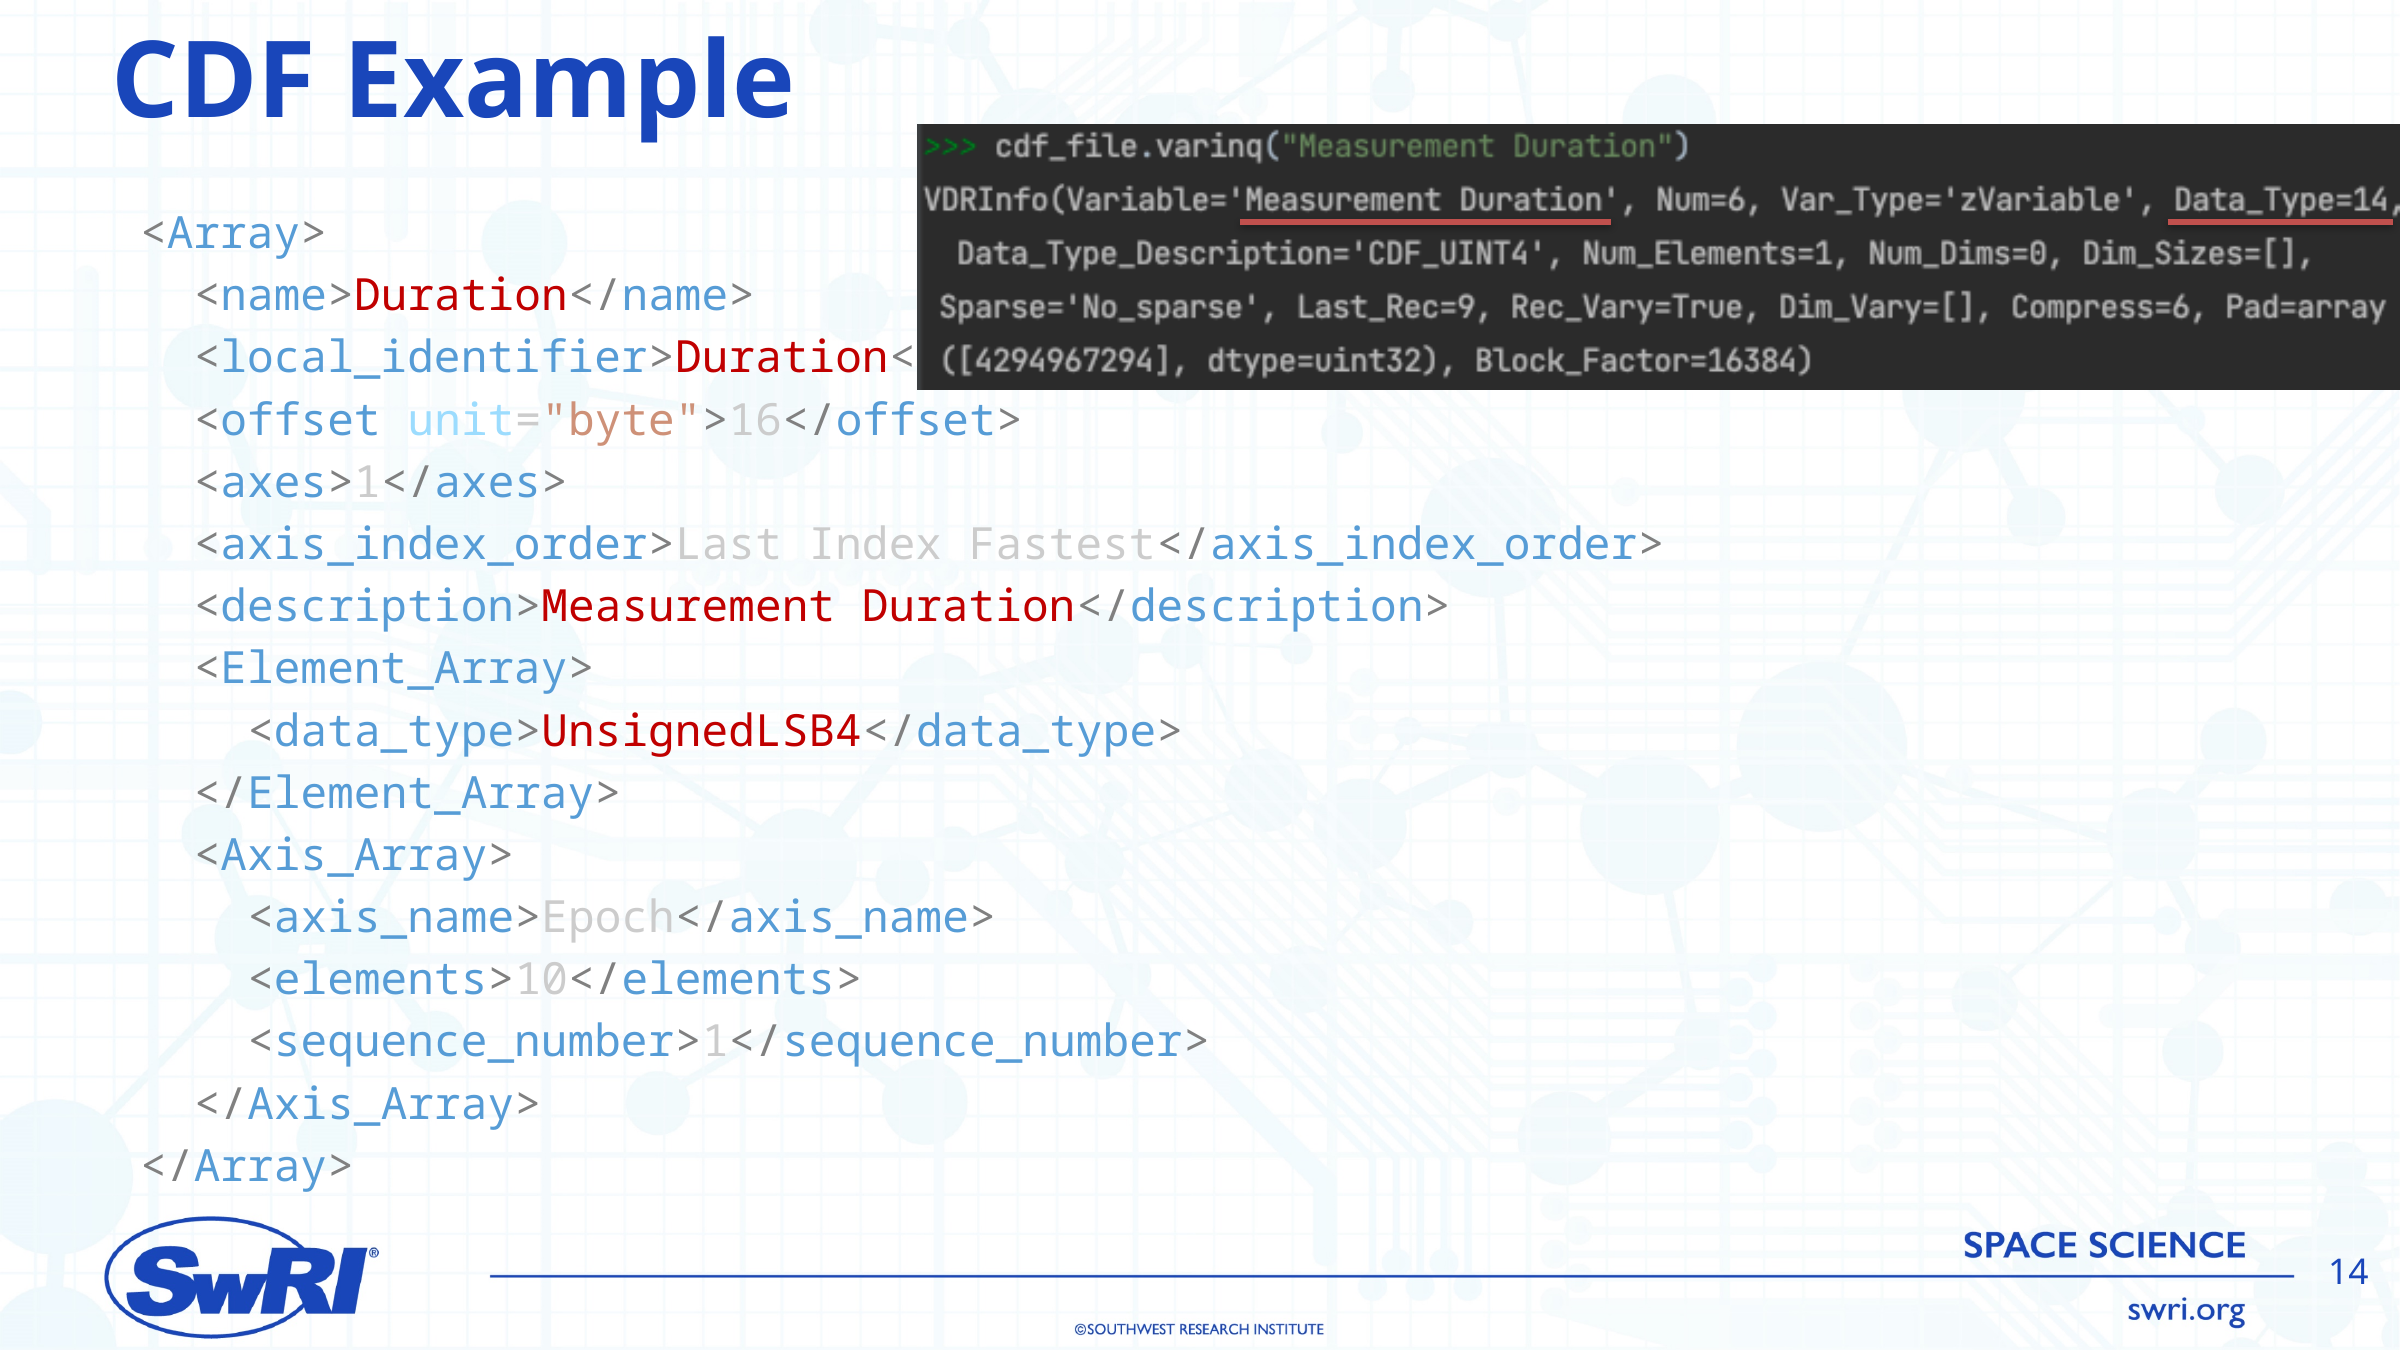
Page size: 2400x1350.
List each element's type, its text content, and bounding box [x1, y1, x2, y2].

list <Array> <name>Duration</name> <local_identifier>Duration</local_identifier> <offset unit="byte">16</offset> <axes>1</axes> <axis_index_order>Last Index Fastest</axis_index_order> <description>Measurement Duration</description> <Element_Array> <data_type>UnsignedLSB4</data_type> </Element_Array> <Axis_Array> <axis_name>Epoch</axis_name> <elements>10</elements> <sequence_number>1</sequence_number> </Axis_Array> </Array> [118, 193, 2280, 1206]
title CDF Example [90, 5, 2371, 154]
picture [0, 0, 2400, 1350]
slide_number 14 [1830, 1237, 2390, 1310]
